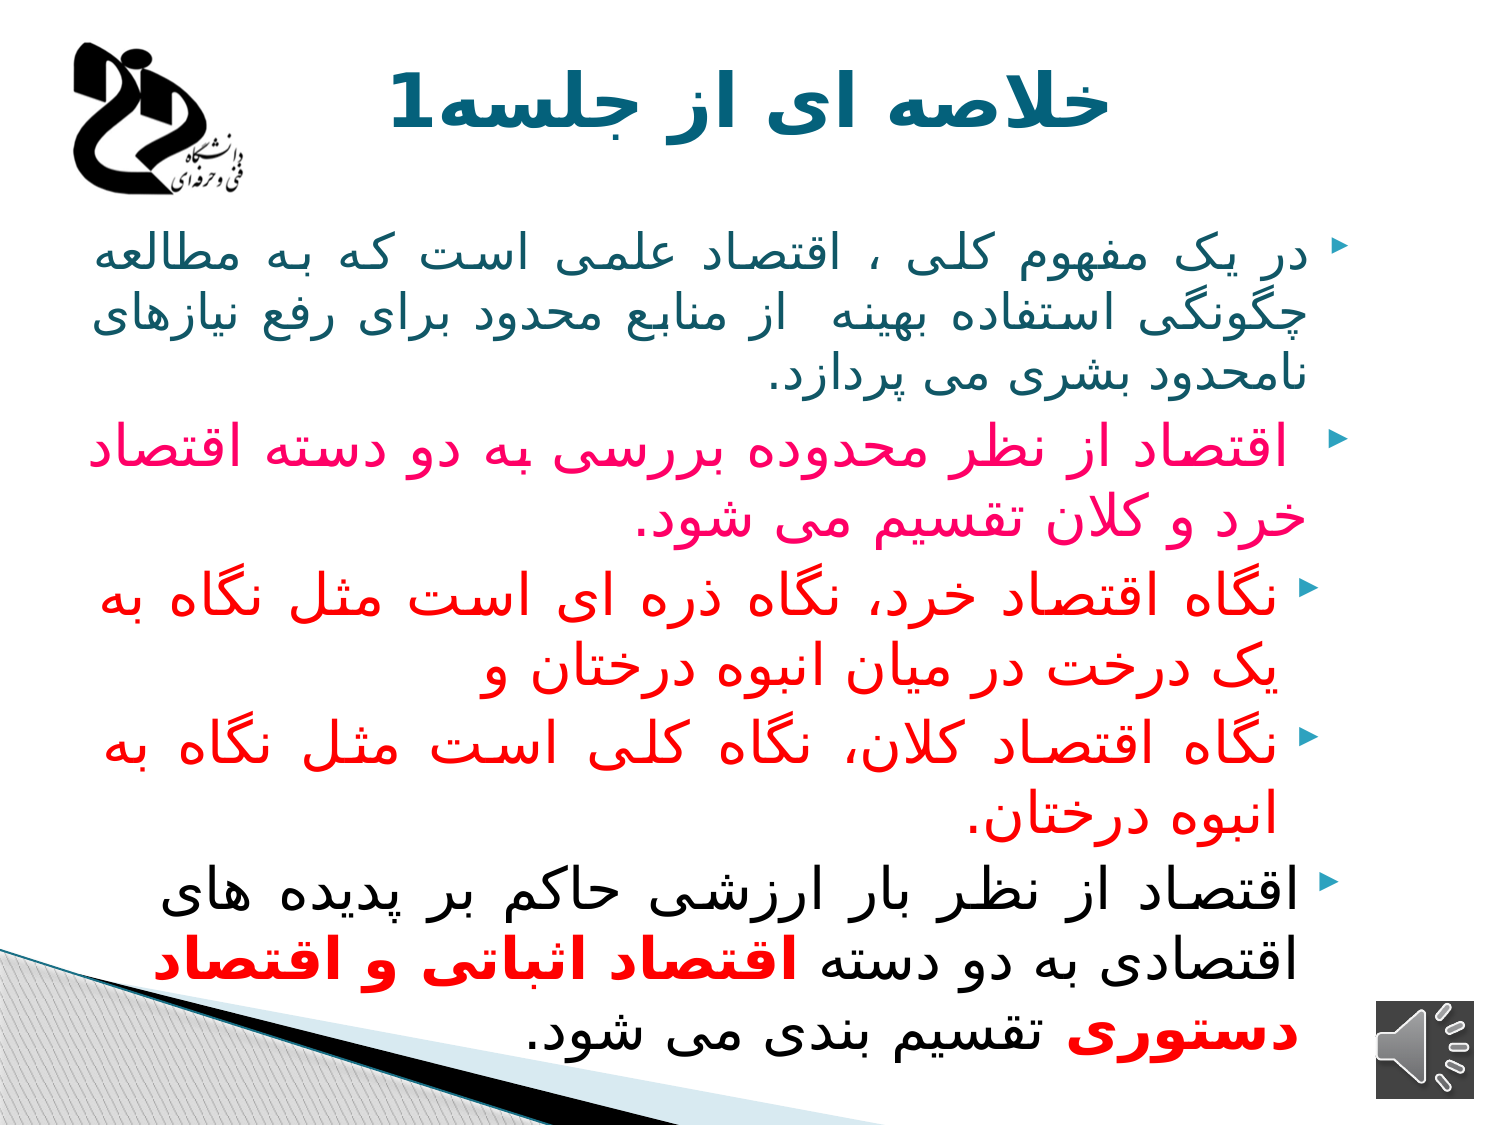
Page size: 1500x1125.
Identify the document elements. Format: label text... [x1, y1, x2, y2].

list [0, 37, 288, 242]
text_box نگاه اقتصاد خرد، نگاه ذره ای است مثل نگاه به یک درخت در میان انبوه درختان و نگاه اقتصاد کلان، نگاه کلی است مثل نگاه به انبوه درختان. [79, 549, 1355, 853]
text_box در یک مفهوم کلی ، اقتصاد علمی است که به مطالعه چگونگی استفاده بهینه از منابع محدود برای رفع نیازهای نامحدود بشری می پردازد. اقتصاد از نظر محدوده بررسی به دو دسته اقتصاد خرد و کلان تقسیم می شود. [71, 212, 1385, 634]
picture [1374, 999, 1476, 1101]
title خلاصه ای از جلسه1 [293, 45, 1425, 150]
text_box اقتصاد از نظر بار ارزشی حاکم بر پدیده های اقتصادی به دو دسته اقتصاد اثباتی و اقتصاد دستوری تقسیم بندی می شود. [137, 843, 1375, 1069]
